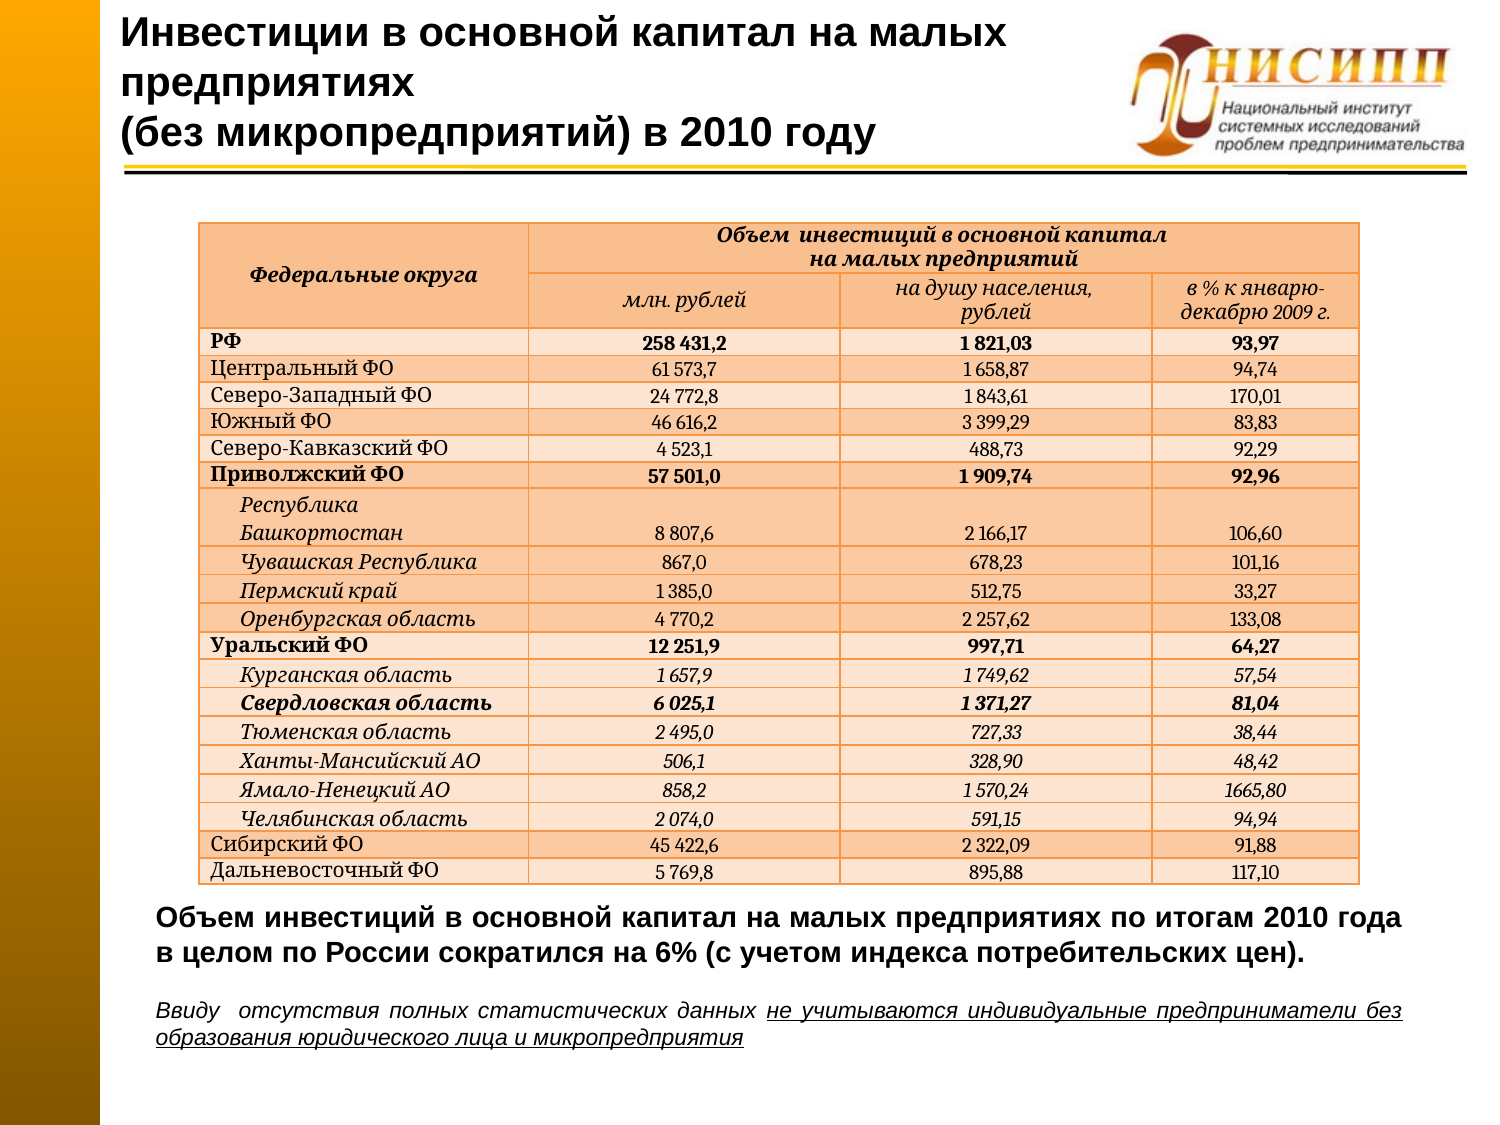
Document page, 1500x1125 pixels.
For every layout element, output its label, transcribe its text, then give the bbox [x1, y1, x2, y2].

table_cell Ханты-Мансийский АО [200, 746, 528, 773]
table_cell 997,71 [841, 633, 1151, 658]
table_cell 591,15 [841, 803, 1151, 830]
table_cell 4 523,1 [529, 436, 839, 461]
text_box [0, 0, 100, 1125]
table_cell 48,42 [1153, 746, 1358, 773]
table_cell Северо-Западный ФО [200, 383, 528, 408]
table_cell 2 495,0 [529, 717, 839, 744]
table_cell 895,88 [841, 859, 1151, 883]
table_cell 83,83 [1153, 409, 1358, 434]
table_cell Дальневосточный ФО [200, 859, 528, 883]
table_cell Челябинская область [200, 803, 528, 830]
text_box [100, 175, 1451, 1045]
table_cell Северо-Кавказский ФО [200, 436, 528, 461]
table_cell 170,01 [1153, 383, 1358, 408]
table_cell 3 399,29 [841, 409, 1151, 434]
table_cell Свердловская область [200, 688, 528, 715]
table_cell 93,97 [1153, 329, 1358, 355]
table_cell 46 616,2 [529, 409, 839, 434]
table_cell 92,96 [1153, 463, 1358, 487]
table_cell на душу населения, рублей [841, 274, 1151, 327]
table_cell 8 807,6 [529, 489, 839, 545]
table_cell 1665,80 [1153, 775, 1358, 802]
table_cell Республика Башкортостан [200, 489, 528, 545]
table_cell 101,16 [1153, 547, 1358, 574]
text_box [123, 30, 1468, 173]
table_cell 1 385,0 [529, 575, 839, 602]
table_cell 81,04 [1153, 688, 1358, 715]
table_cell 64,27 [1153, 633, 1358, 658]
table_cell РФ [200, 329, 528, 355]
table_cell 94,94 [1153, 803, 1358, 830]
table_cell 33,27 [1153, 575, 1358, 602]
table_cell 512,75 [841, 575, 1151, 602]
table_cell 2 257,62 [841, 604, 1151, 631]
table_cell 858,2 [529, 775, 839, 802]
table_cell 2 074,0 [529, 803, 839, 830]
table_cell 92,29 [1153, 436, 1358, 461]
table_cell Сибирский ФО [200, 832, 528, 857]
table_cell 1 749,62 [841, 660, 1151, 687]
table_cell 133,08 [1153, 604, 1358, 631]
table_cell 1 909,74 [841, 463, 1151, 487]
table_header Федеральные округа [200, 224, 528, 327]
table_cell 24 772,8 [529, 383, 839, 408]
table_cell 1 570,24 [841, 775, 1151, 802]
table_cell Уральский ФО [200, 633, 528, 658]
table_cell 1 658,87 [841, 356, 1151, 381]
table_cell млн. рублей [529, 274, 839, 327]
table_cell 38,44 [1153, 717, 1358, 744]
table_cell 94,74 [1153, 356, 1358, 381]
table_cell 106,60 [1153, 489, 1358, 545]
table_header Объем инвестиций в основной капитал на малых предприятий [529, 224, 1358, 272]
table_cell 12 251,9 [529, 633, 839, 658]
table_cell 678,23 [841, 547, 1151, 574]
table_cell Чувашская Республика [200, 547, 528, 574]
table_cell 117,10 [1153, 859, 1358, 883]
table_cell 258 431,2 [529, 329, 839, 355]
table_cell 5 769,8 [529, 859, 839, 883]
table_cell Оренбургская область [200, 604, 528, 631]
table_cell 506,1 [529, 746, 839, 773]
table_cell 1 843,61 [841, 383, 1151, 408]
table_cell 727,33 [841, 717, 1151, 744]
table_cell 57,54 [1153, 660, 1358, 687]
table_cell 1 657,9 [529, 660, 839, 687]
table_cell 4 770,2 [529, 604, 839, 631]
table_cell 2 322,09 [841, 832, 1151, 857]
table_cell Пермский край [200, 575, 528, 602]
table_cell 328,90 [841, 746, 1151, 773]
table_cell 1 821,03 [841, 329, 1151, 355]
text_box Объем инвестиций в основной капитал на малых предприятиях по итогам 2010 года в целом по России сократился на 6% (с учетом индекса потребительских цен). Ввиду отсутствия полных статистических данных не учитываются индивидуальные предприниматели без образования юридического лица и микропредприятия [138, 889, 1420, 1080]
table_cell 6 025,1 [529, 688, 839, 715]
table_cell 61 573,7 [529, 356, 839, 381]
table_cell Приволжский ФО [200, 463, 528, 487]
table_cell Южный ФО [200, 409, 528, 434]
table_cell Центральный ФО [200, 356, 528, 381]
table_cell Ямало-Ненецкий АО [200, 775, 528, 802]
table_cell 867,0 [529, 547, 839, 574]
table_cell Курганская область [200, 660, 528, 687]
table_cell 488,73 [841, 436, 1151, 461]
table_cell Тюменская область [200, 717, 528, 744]
table_cell в % к январю-декабрю 2009 г. [1153, 274, 1358, 327]
table_cell 45 422,6 [529, 832, 839, 857]
table_cell 1 371,27 [841, 688, 1151, 715]
table_cell 57 501,0 [529, 463, 839, 487]
text_box Инвестиции в основной капитал на малых предприятиях (без микропредприятий) в 2010 году [105, 0, 1137, 163]
table_cell 91,88 [1153, 832, 1358, 857]
